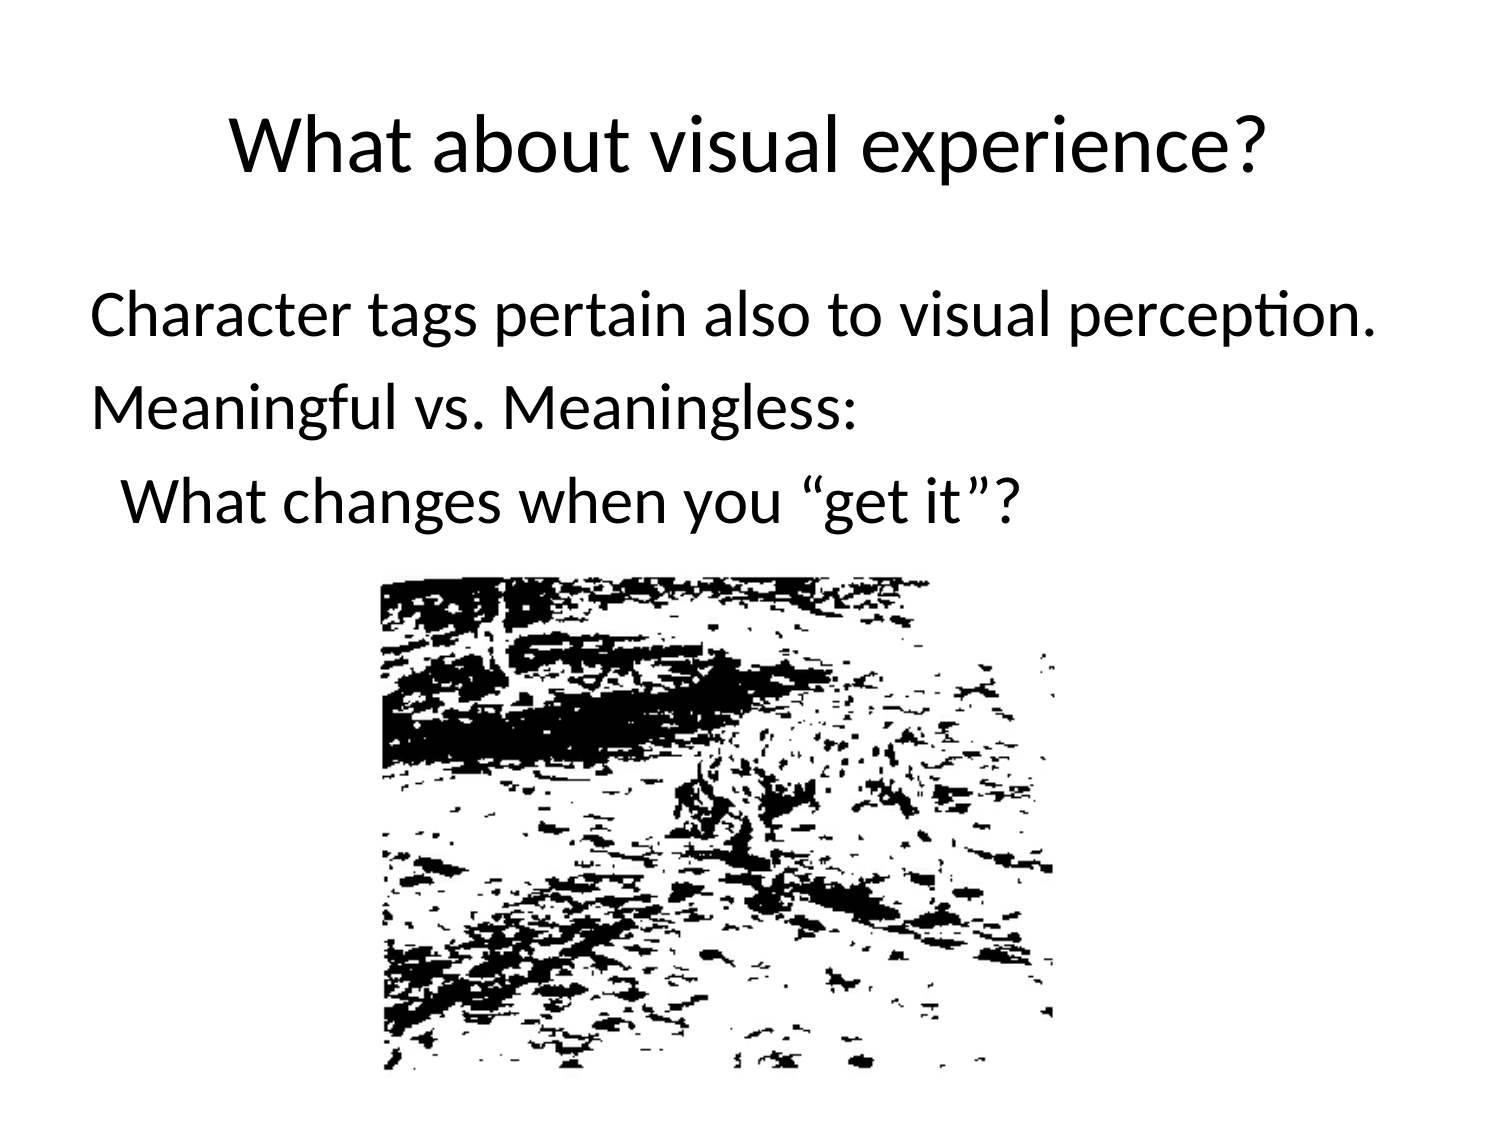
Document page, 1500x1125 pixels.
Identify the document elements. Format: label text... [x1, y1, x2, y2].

title What about visual experience? [75, 45, 1425, 233]
picture [362, 562, 1072, 1091]
list Character tags pertain also to visual perception. Meaningful vs. Meaningless: What changes when you “get it”? [75, 262, 1425, 1063]
